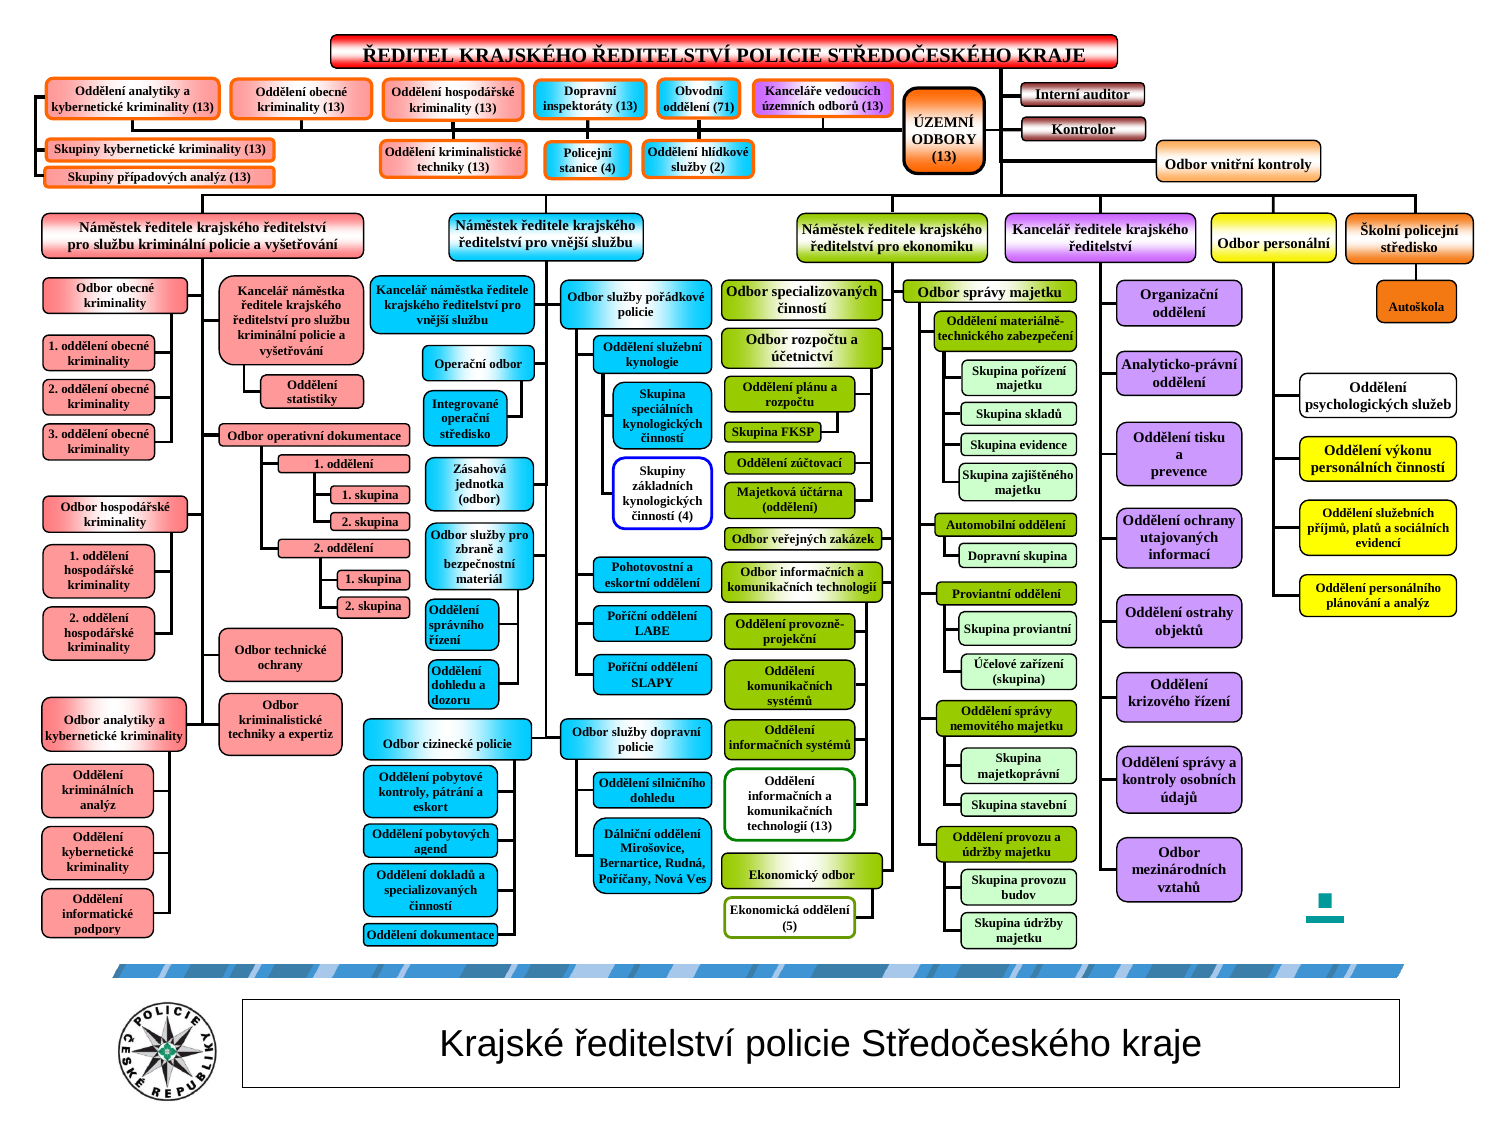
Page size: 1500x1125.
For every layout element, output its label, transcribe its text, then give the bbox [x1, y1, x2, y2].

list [111, 963, 1404, 978]
picture [28, 31, 1487, 954]
table_header Krajské ředitelství policie Středočeského kraje [243, 1000, 1399, 1087]
picture [111, 999, 219, 1103]
